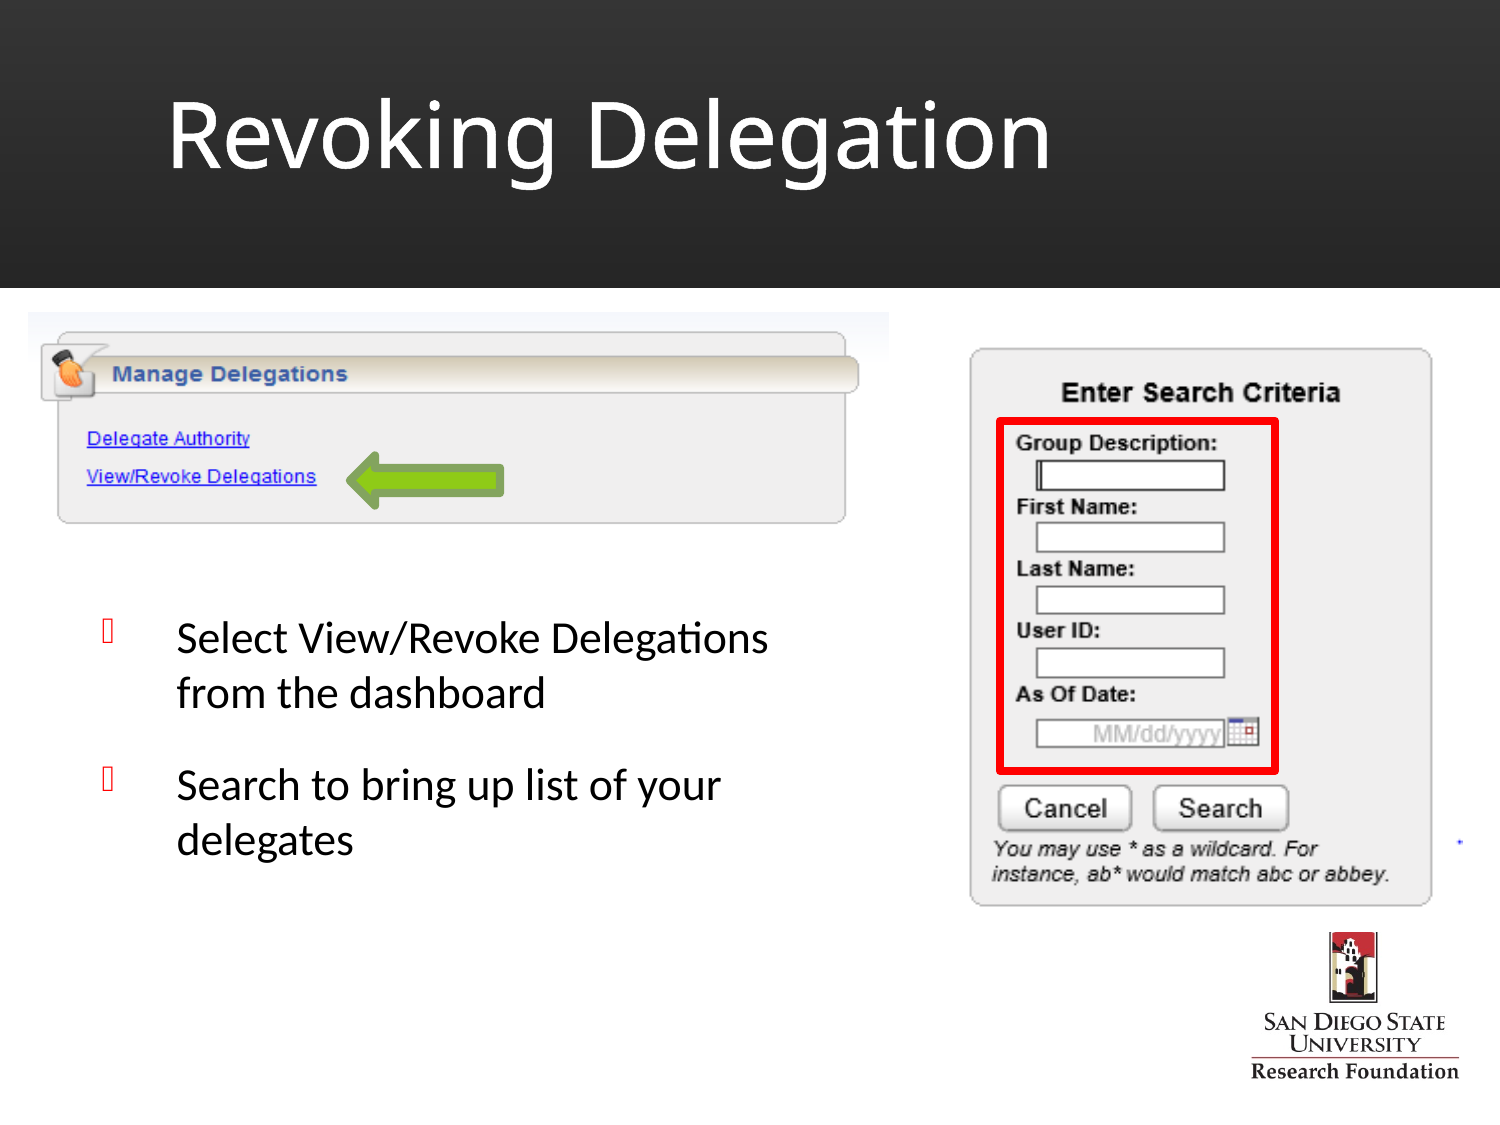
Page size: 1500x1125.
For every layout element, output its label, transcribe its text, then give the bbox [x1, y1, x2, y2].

picture [27, 312, 889, 565]
list Select View/Revoke Delegations from the dashboard Search to bring up list of your delegates [86, 600, 856, 913]
picture [949, 329, 1463, 1081]
title Revoking Delegation [150, 37, 1355, 225]
